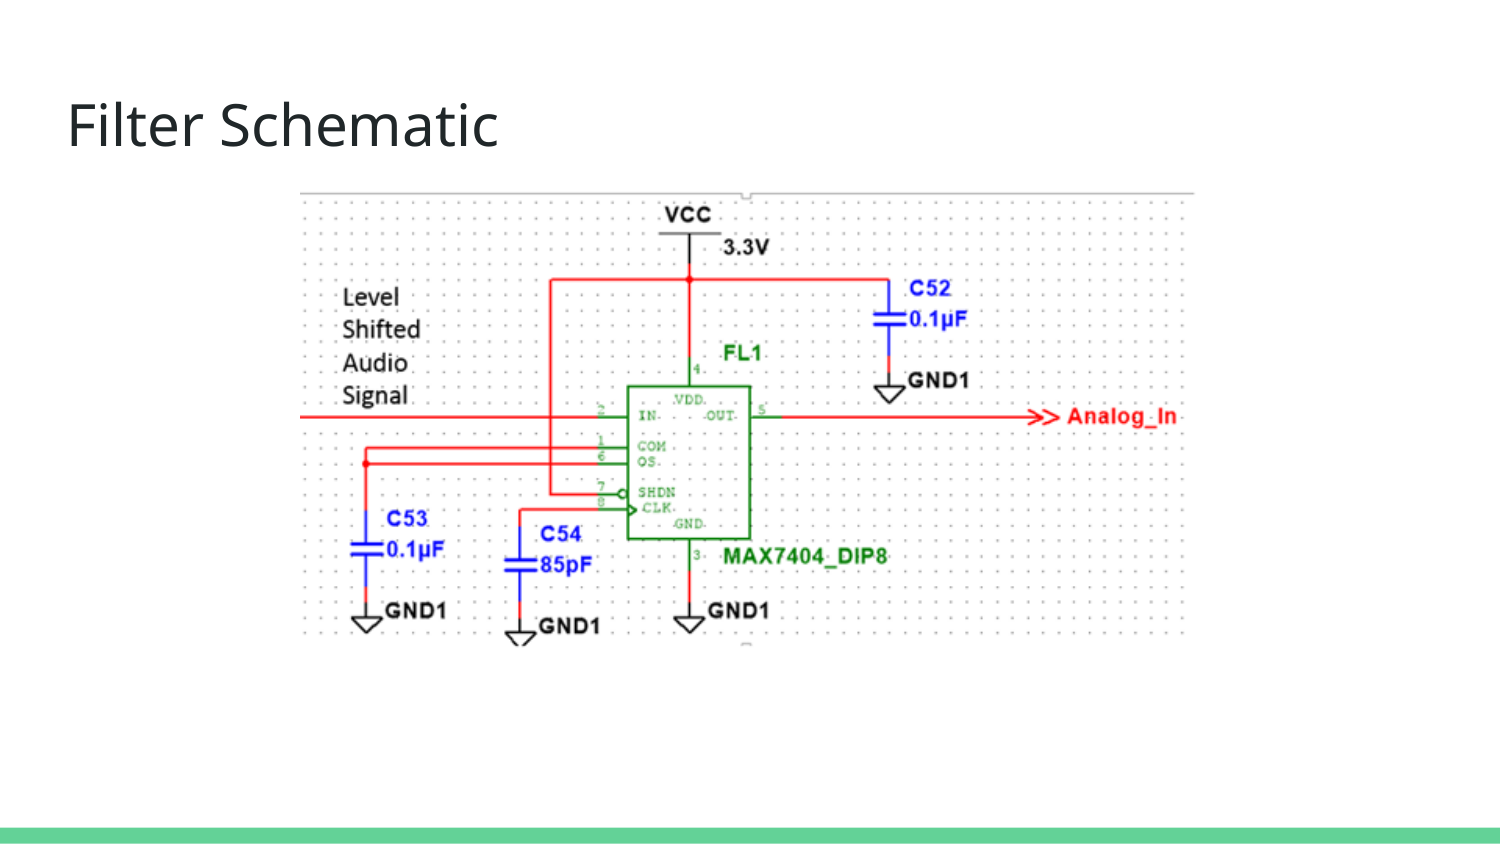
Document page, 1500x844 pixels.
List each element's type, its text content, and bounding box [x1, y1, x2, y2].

picture [299, 190, 1201, 654]
title Filter Schematic [51, 72, 1449, 167]
